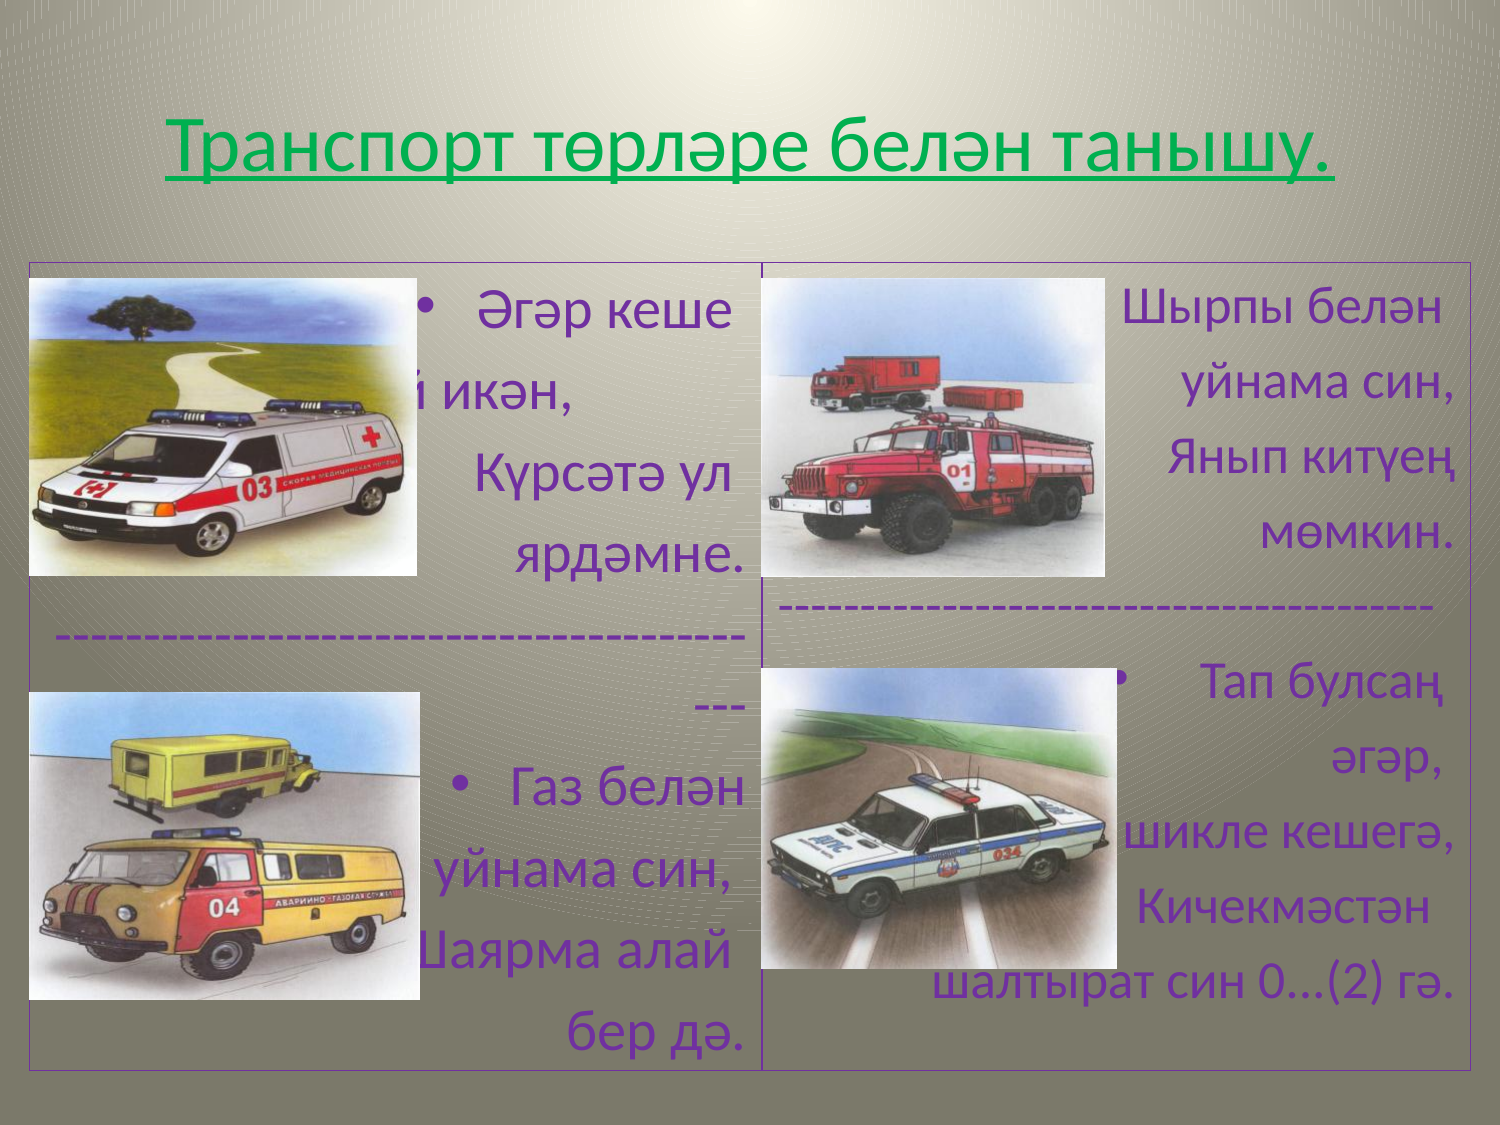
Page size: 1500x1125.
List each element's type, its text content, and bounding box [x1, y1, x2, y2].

list Шырпы белән уйнама син, Янып китүең мөмкин. ---------------------------------------- Тап булсаң әгәр, шикле кешегә, Кичекмәстән шалтырат син 0...(2) гә. [762, 262, 1471, 1071]
picture [761, 278, 1105, 577]
title Транспорт төрләре белән танышу. [75, 45, 1425, 233]
picture [29, 278, 417, 577]
picture [761, 668, 1117, 969]
picture [29, 692, 420, 1000]
list Әгәр кеше авырый икән, Күрсәтә ул ярдәмне. ------------------------------------------ Газ белән уйнама син, Шаярма алай бер дә. [29, 262, 762, 1071]
